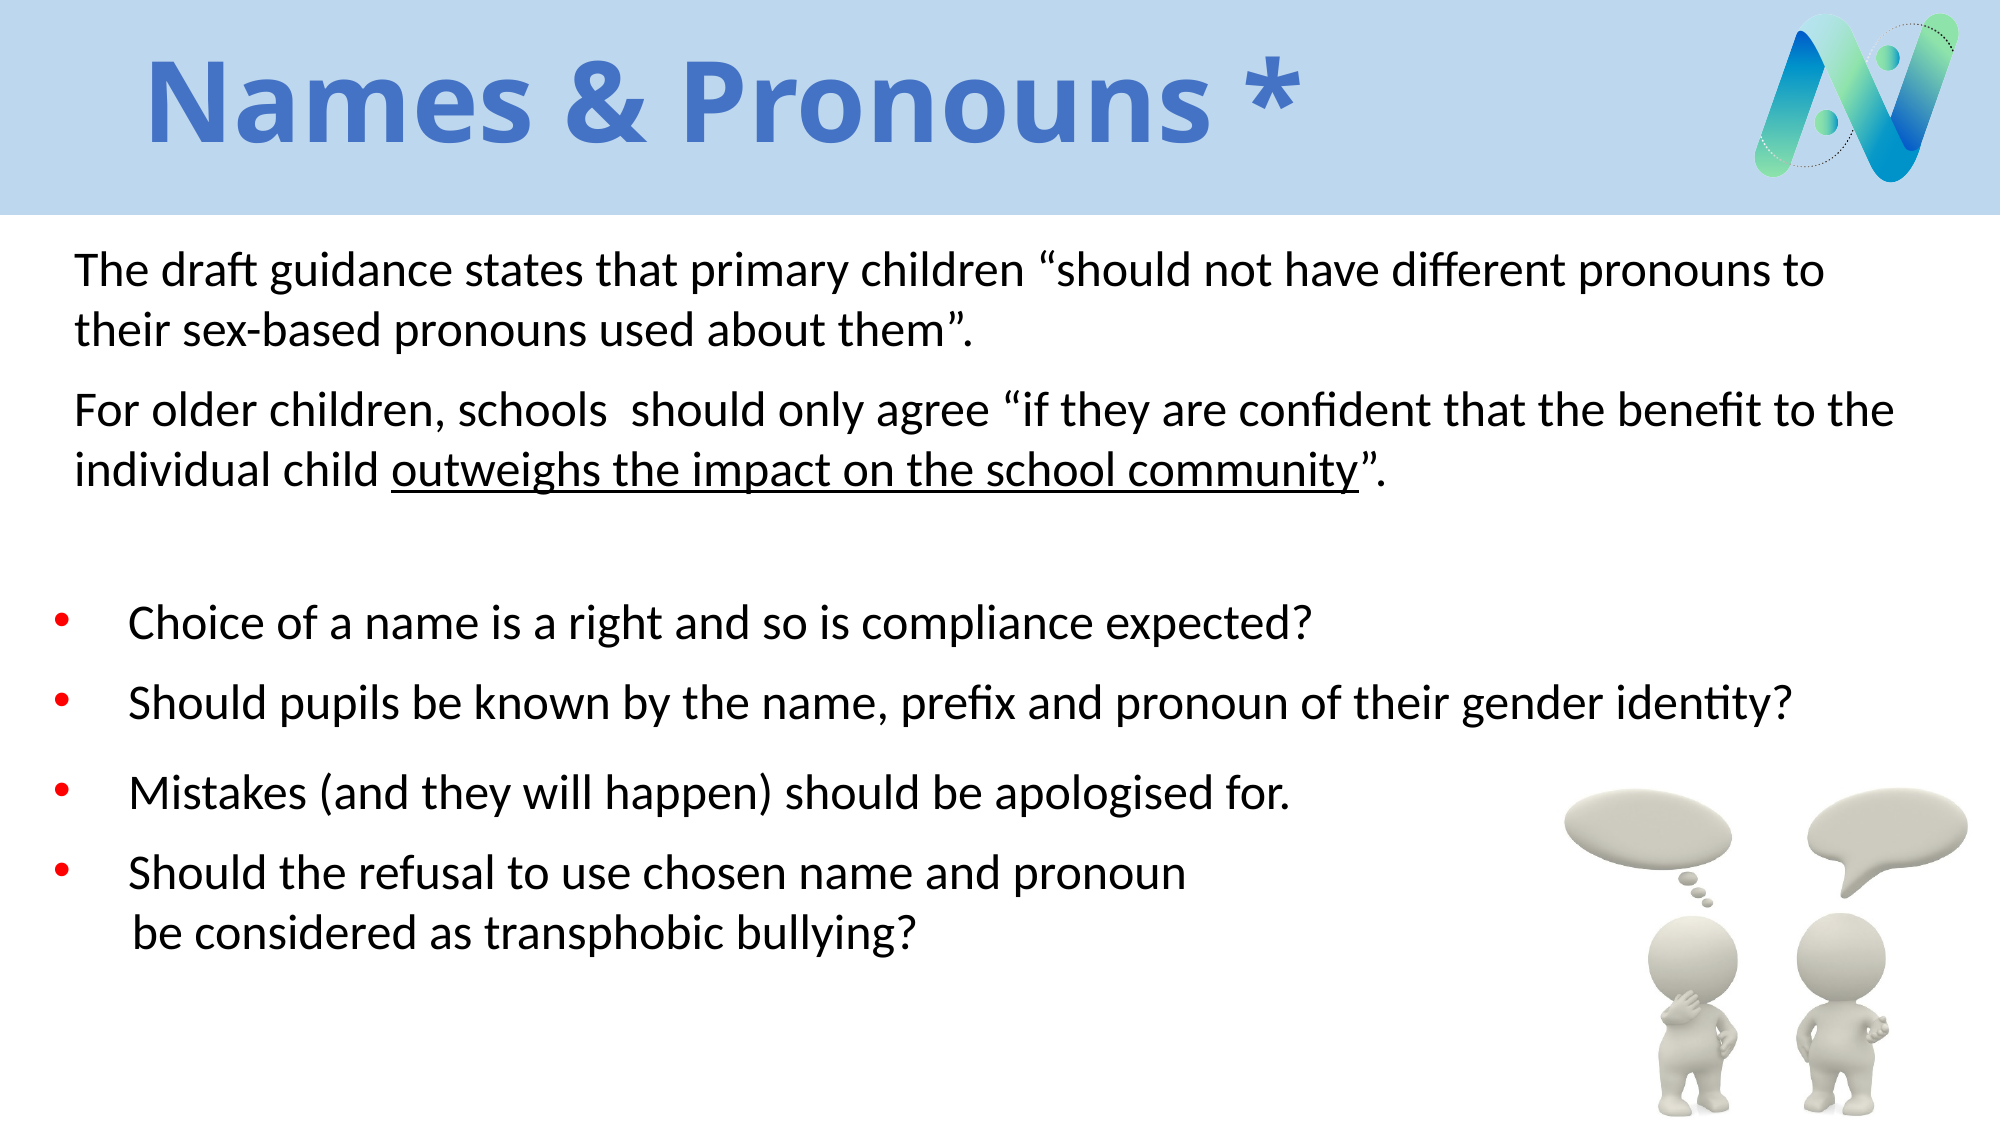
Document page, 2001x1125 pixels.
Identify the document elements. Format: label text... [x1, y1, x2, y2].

text_box [0, 0, 1715, 216]
picture [1535, 776, 2000, 1125]
text_box Choice of a name is a right and so is compliance expected? Should pupils be known by the name, prefix and pronoun of their gender identity? Mistakes (and they will happen) should be apologised for. Should the refusal to use chosen name and pronoun be considered as transphobic bullying? [38, 582, 1897, 967]
text_box Names & Pronouns * [127, 38, 1715, 229]
picture [1715, 0, 2000, 247]
text_box The draft guidance states that primary children “should not have different pronouns to their sex-based pronouns used about them”. For older children, schools should only agree “if they are confident that the benefit to the individual child outweighs the impact on the school community”. [59, 229, 1937, 504]
